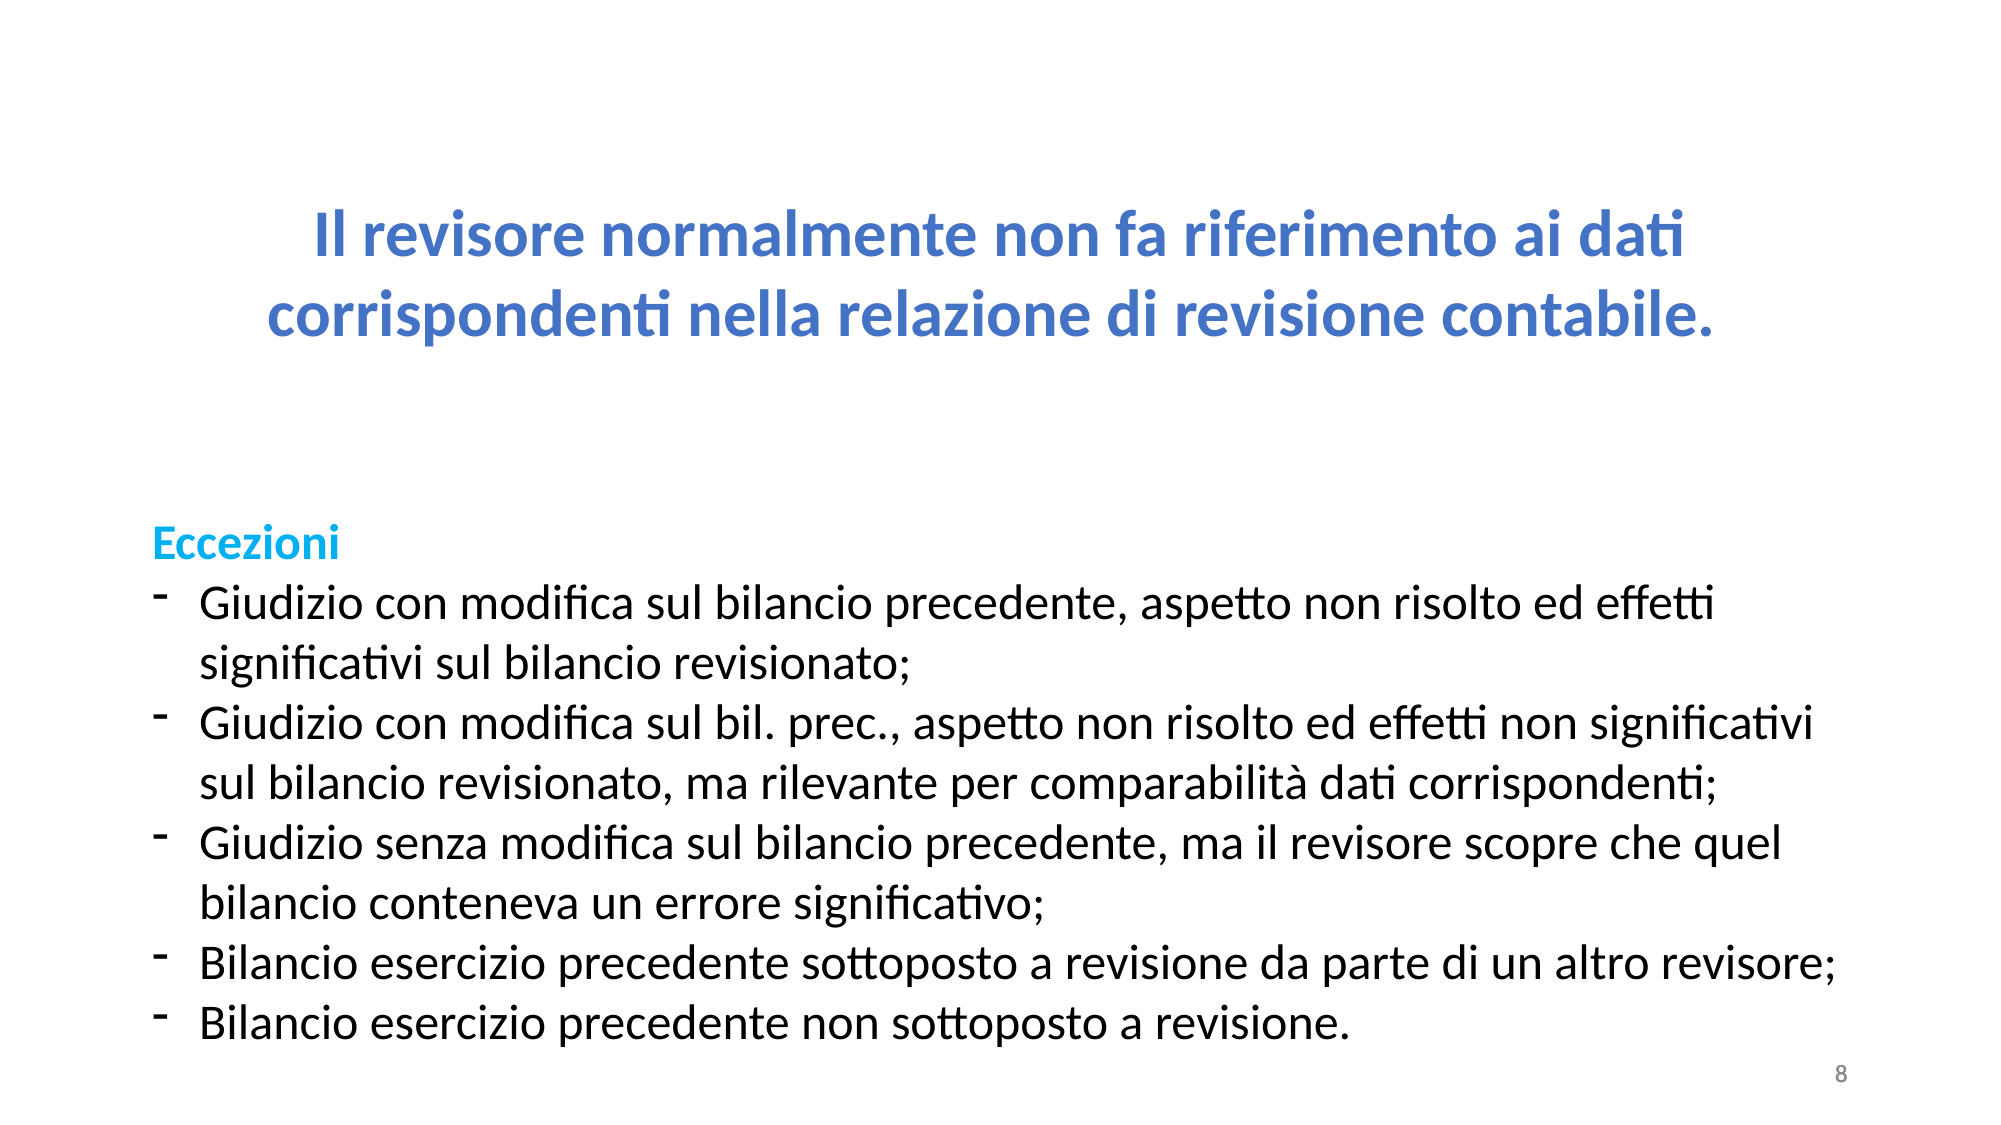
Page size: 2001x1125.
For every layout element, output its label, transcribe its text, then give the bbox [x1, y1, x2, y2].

text_box 8 [1412, 1042, 1863, 1103]
text_box Il revisore normalmente non fa riferimento ai dati corrispondenti nella relazione di revisione contabile. Eccezioni Giudizio con modifica sul bilancio precedente, aspetto non risolto ed effetti significativi sul bilancio revisionato; Giudizio con modifica sul bil. prec., aspetto non risolto ed effetti non significativi sul bilancio revisionato, ma rilevante per comparabilità dati corrispondenti; Giudizio senza modifica sul bilancio precedente, ma il revisore scopre che quel bilancio conteneva un errore significativo; Bilancio esercizio precedente sottoposto a revisione da parte di un altro revisore; Bilancio esercizio precedente non sottoposto a revisione. [137, 182, 1863, 1057]
